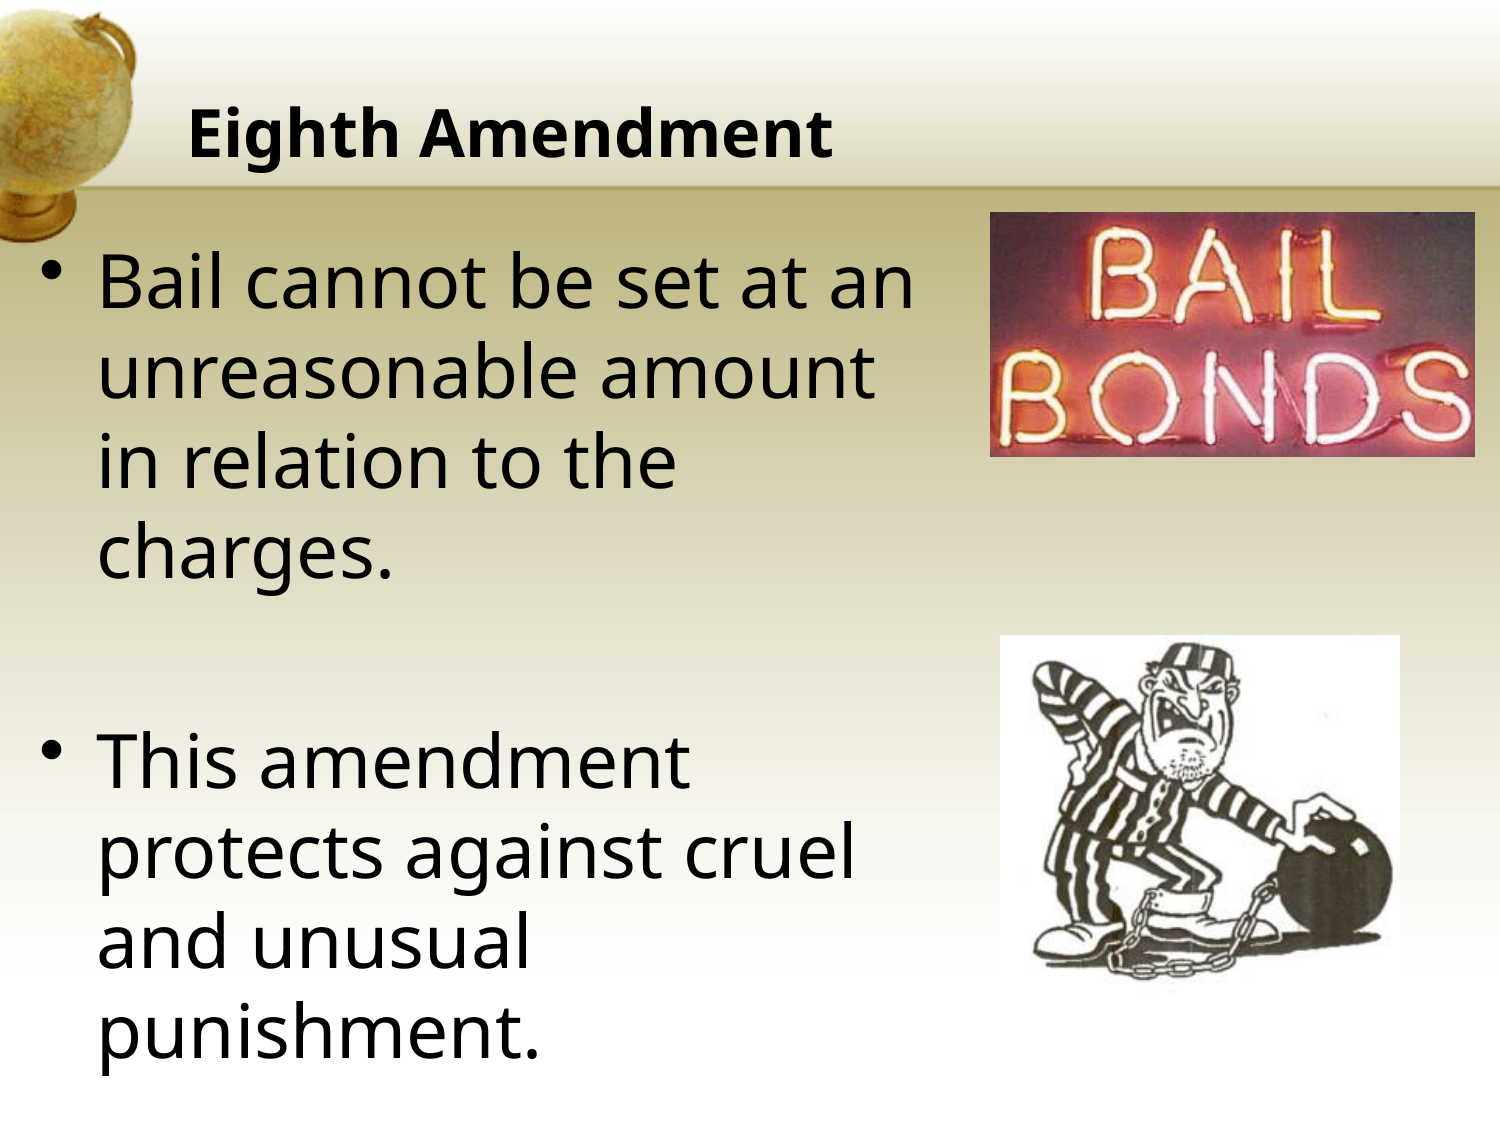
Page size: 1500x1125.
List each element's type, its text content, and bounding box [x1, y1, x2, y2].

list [999, 635, 1401, 1001]
picture [0, 0, 1500, 1125]
list Bail cannot be set at an unreasonable amount in relation to the charges. This amendment protects against cruel and unusual punishment. [24, 226, 963, 1125]
title Eighth Amendment [170, 36, 1436, 179]
